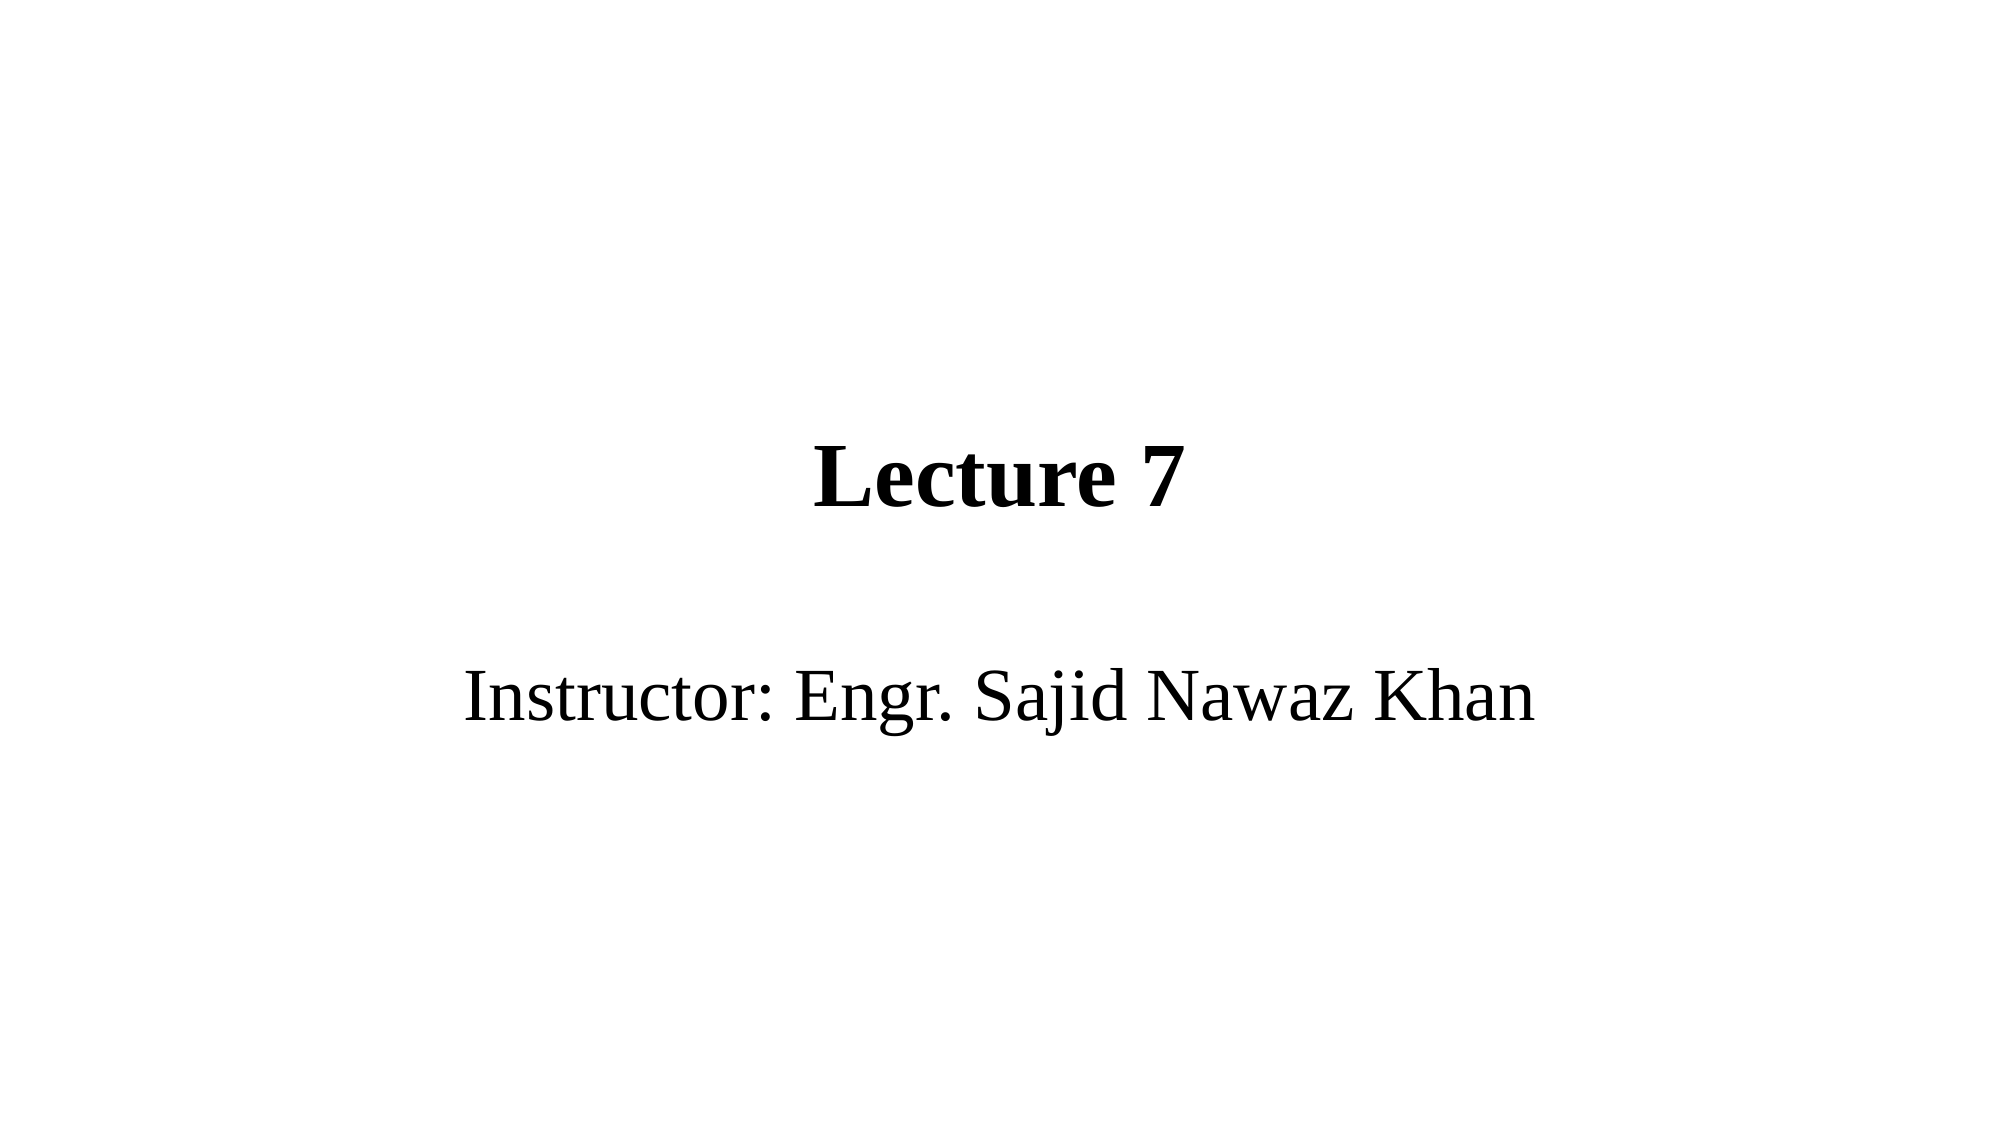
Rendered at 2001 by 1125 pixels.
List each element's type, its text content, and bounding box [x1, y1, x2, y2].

title Lecture 7 [150, 349, 1850, 591]
subtitle Instructor: Engr. Sajid Nawaz Khan [300, 637, 1700, 925]
